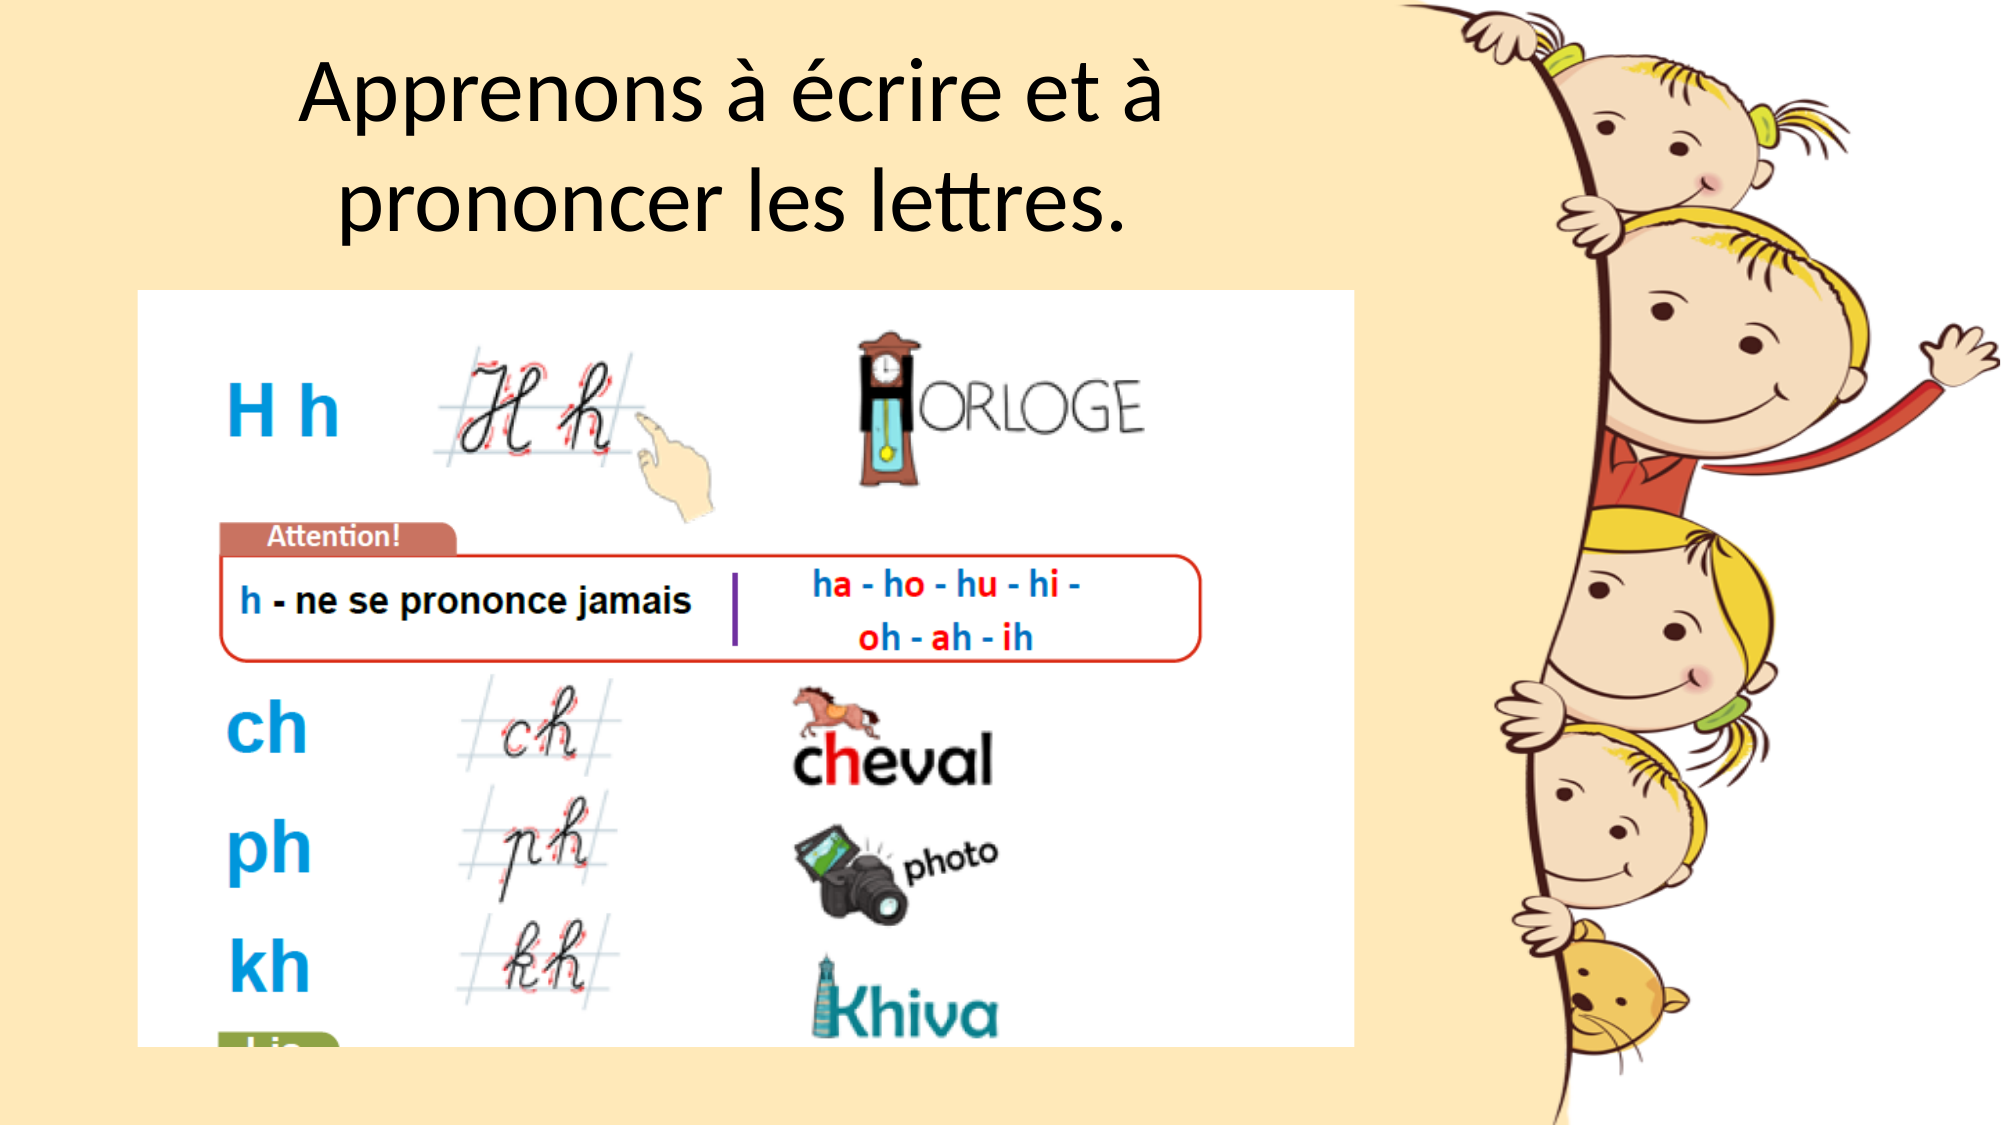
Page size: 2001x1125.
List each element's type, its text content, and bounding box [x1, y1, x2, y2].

picture [0, 0, 2001, 1125]
title Apprenons à écrire et à prononcer les lettres. [137, 44, 1329, 235]
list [137, 290, 1355, 1047]
